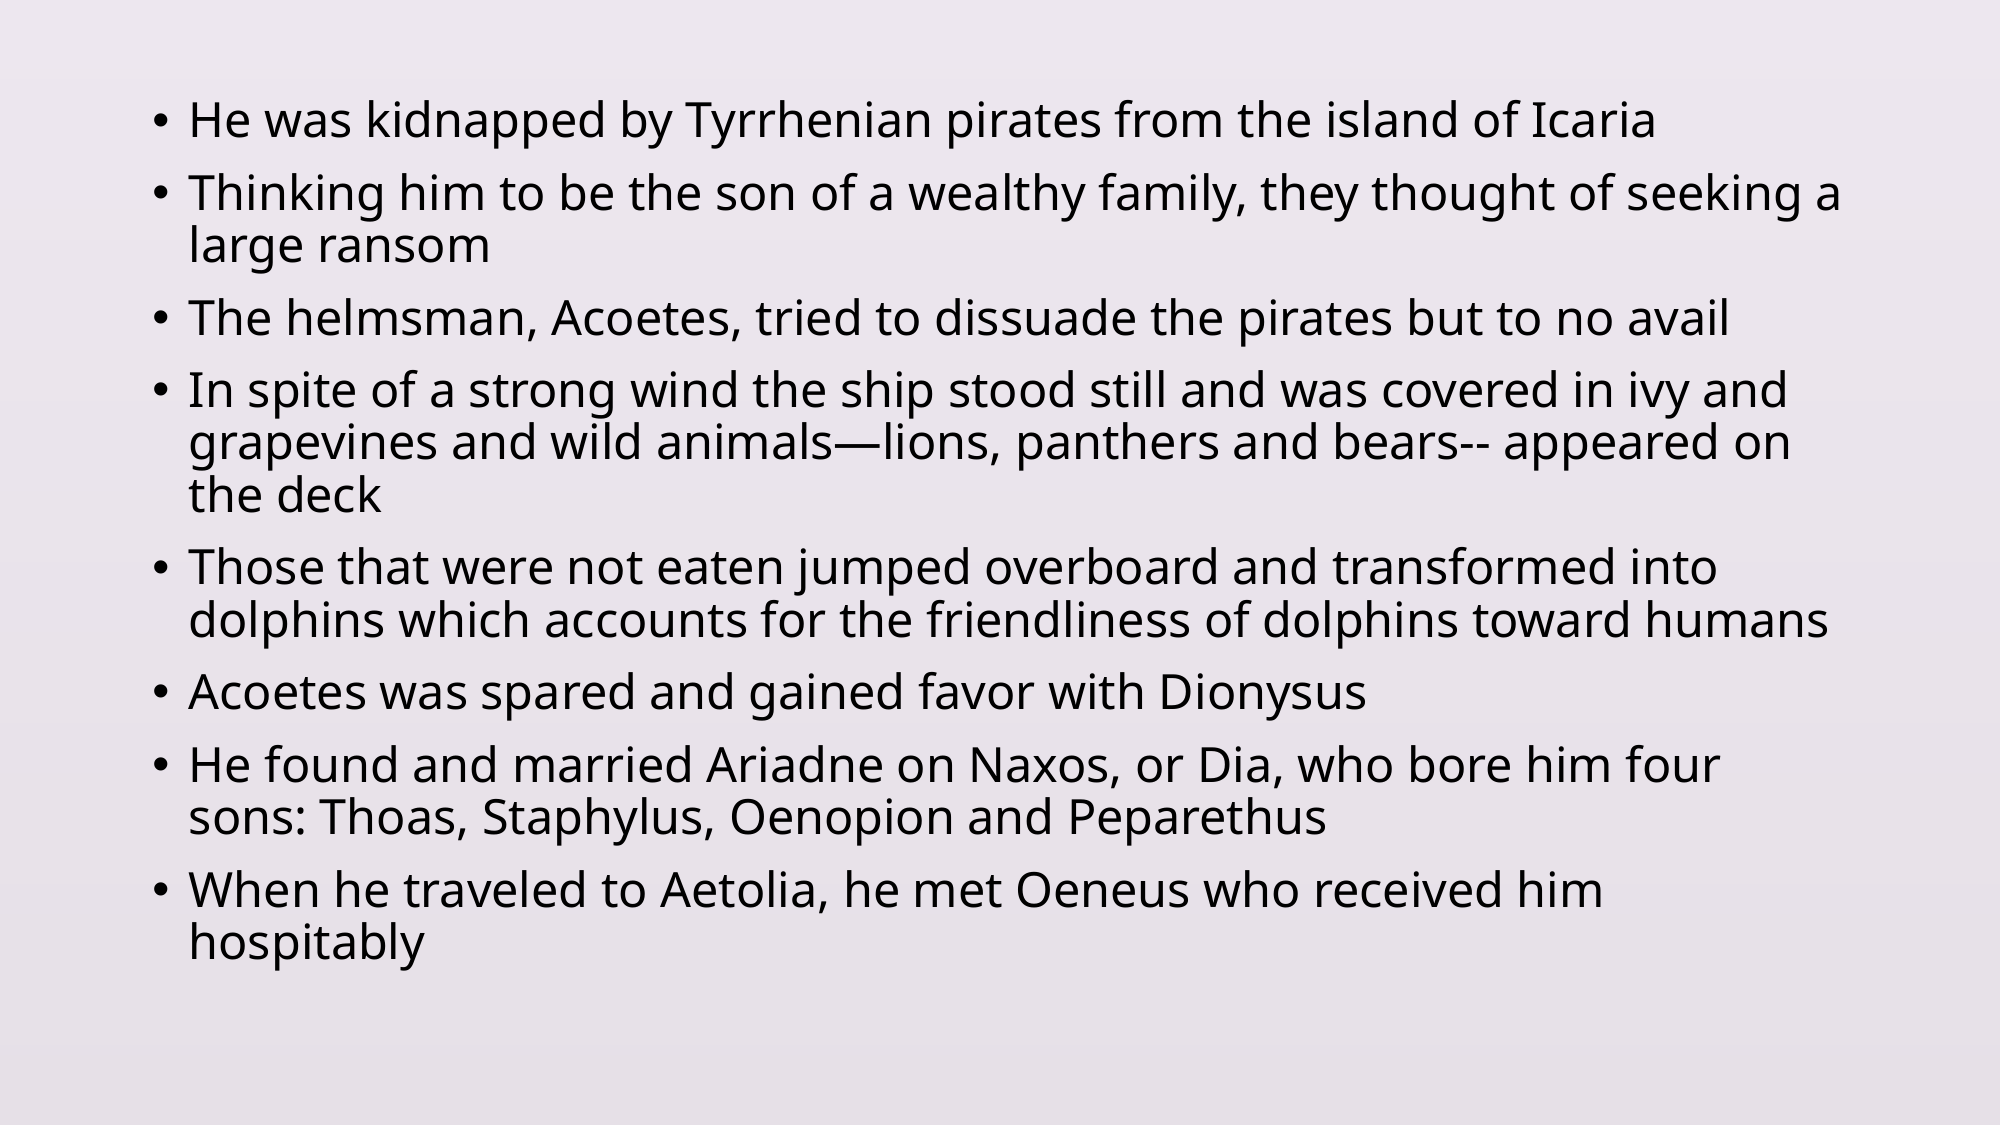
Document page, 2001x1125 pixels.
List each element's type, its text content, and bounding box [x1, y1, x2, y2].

list He was kidnapped by Tyrrhenian pirates from the island of Icaria Thinking him to be the son of a wealthy family, they thought of seeking a large ransom The helmsman, Acoetes, tried to dissuade the pirates but to no avail In spite of a strong wind the ship stood still and was covered in ivy and grapevines and wild animals—lions, panthers and bears-- appeared on the deck Those that were not eaten jumped overboard and transformed into dolphins which accounts for the friendliness of dolphins toward humans Acoetes was spared and gained favor with Dionysus He found and married Ariadne on Naxos, or Dia, who bore him four sons: Thoas, Staphylus, Oenopion and Peparethus When he traveled to Aetolia, he met Oeneus who received him hospitably [137, 88, 1863, 1014]
